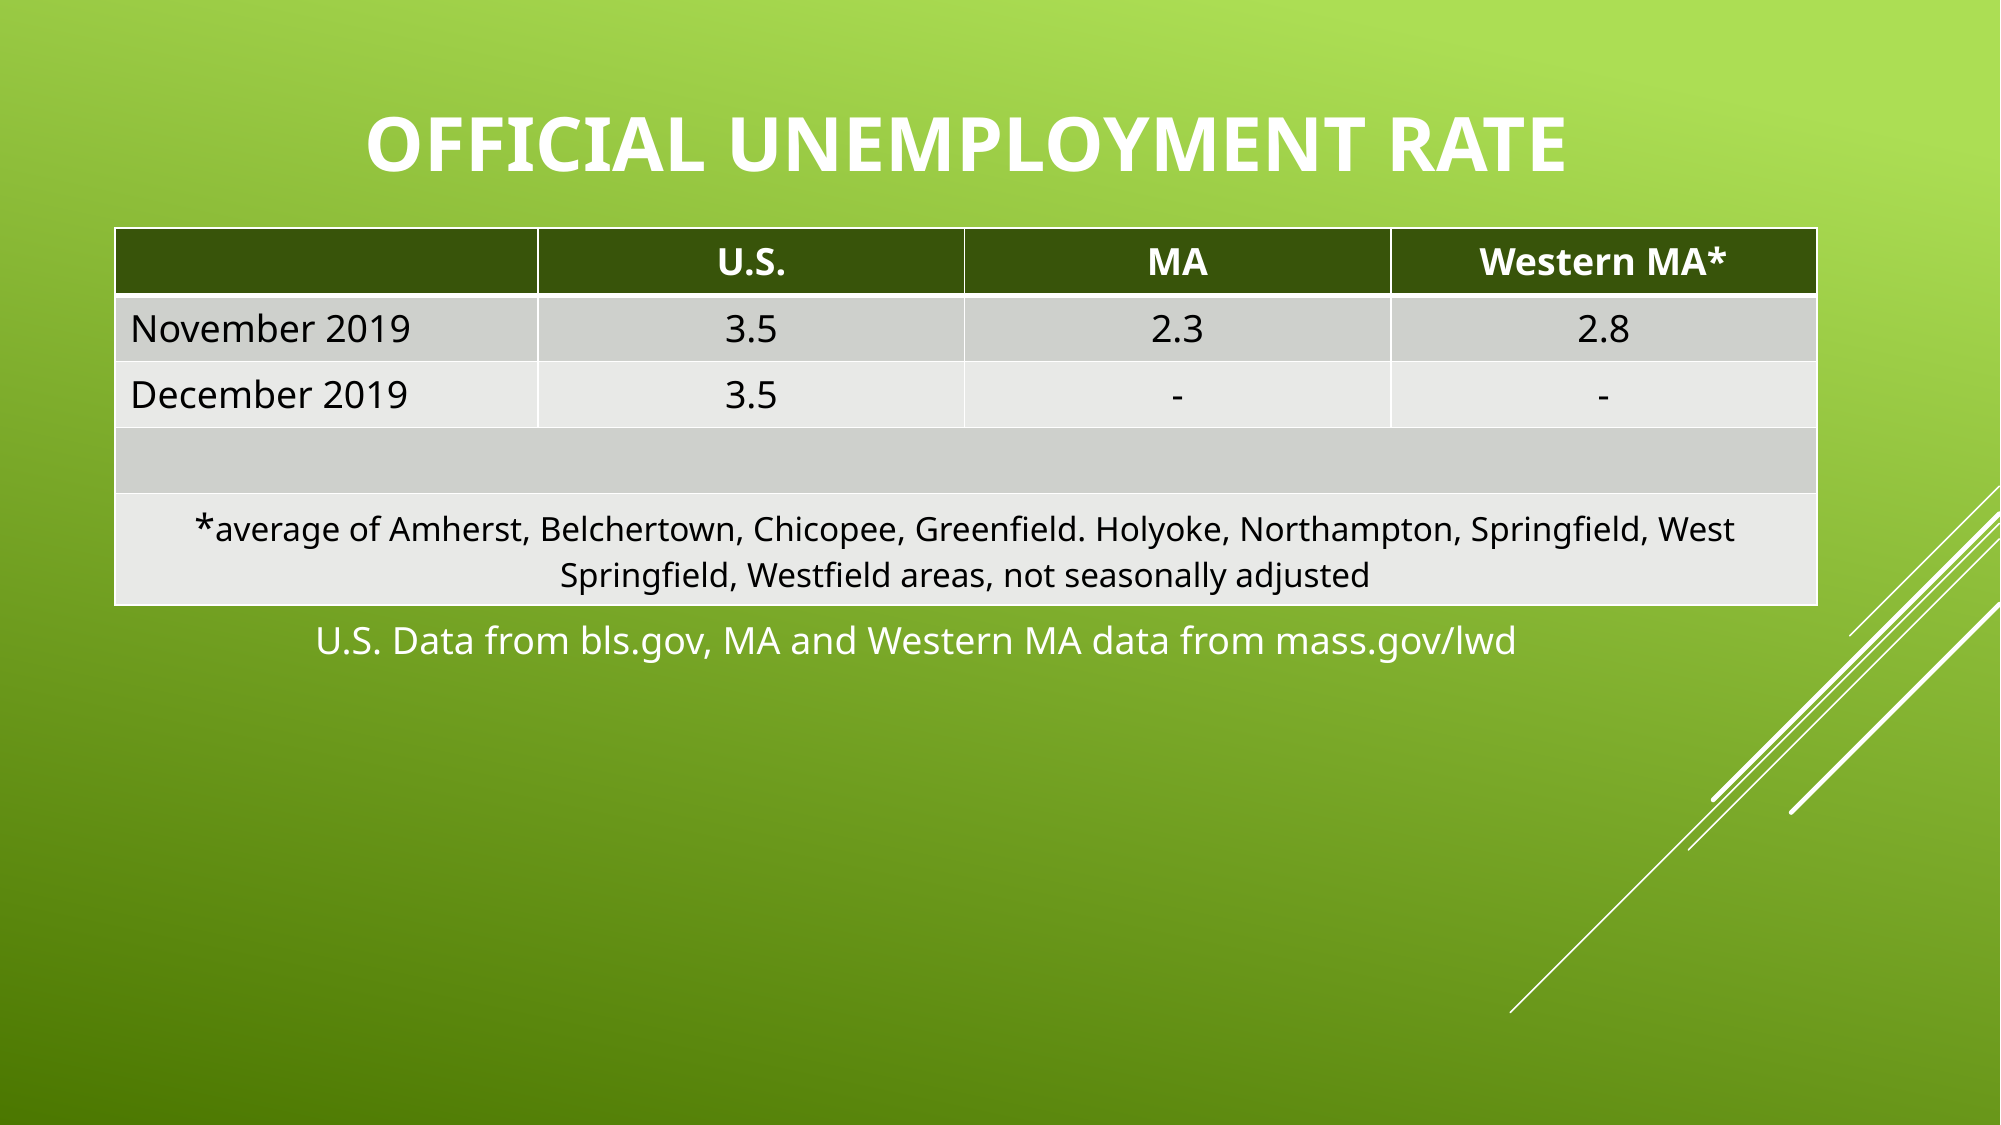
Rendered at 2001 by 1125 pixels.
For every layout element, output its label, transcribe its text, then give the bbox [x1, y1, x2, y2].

table_cell - [1392, 362, 1816, 427]
table_cell 3.5 [539, 362, 964, 427]
table_header MA [965, 229, 1390, 293]
table_cell 2.8 [1392, 298, 1816, 361]
table_cell 2.3 [965, 298, 1390, 361]
table_header U.S. [539, 229, 964, 293]
table_cell - [965, 362, 1390, 427]
title OFFICIAL Unemployment Rate [177, 50, 1756, 195]
table_header [116, 229, 537, 293]
table_cell 3.5 [539, 298, 964, 361]
table_cell December 2019 [116, 362, 537, 427]
table_cell *average of Amherst, Belchertown, Chicopee, Greenfield. Holyoke, Northampton, Springfield, West Springfield, Westfield areas, not seasonally adjusted [116, 494, 1816, 604]
table_cell November 2019 [116, 298, 537, 361]
list U.S. Data from bls.gov, MA and Western MA data from mass.gov/lwd [300, 609, 1700, 672]
table_header Western MA* [1392, 229, 1816, 293]
table_cell [116, 428, 1816, 493]
